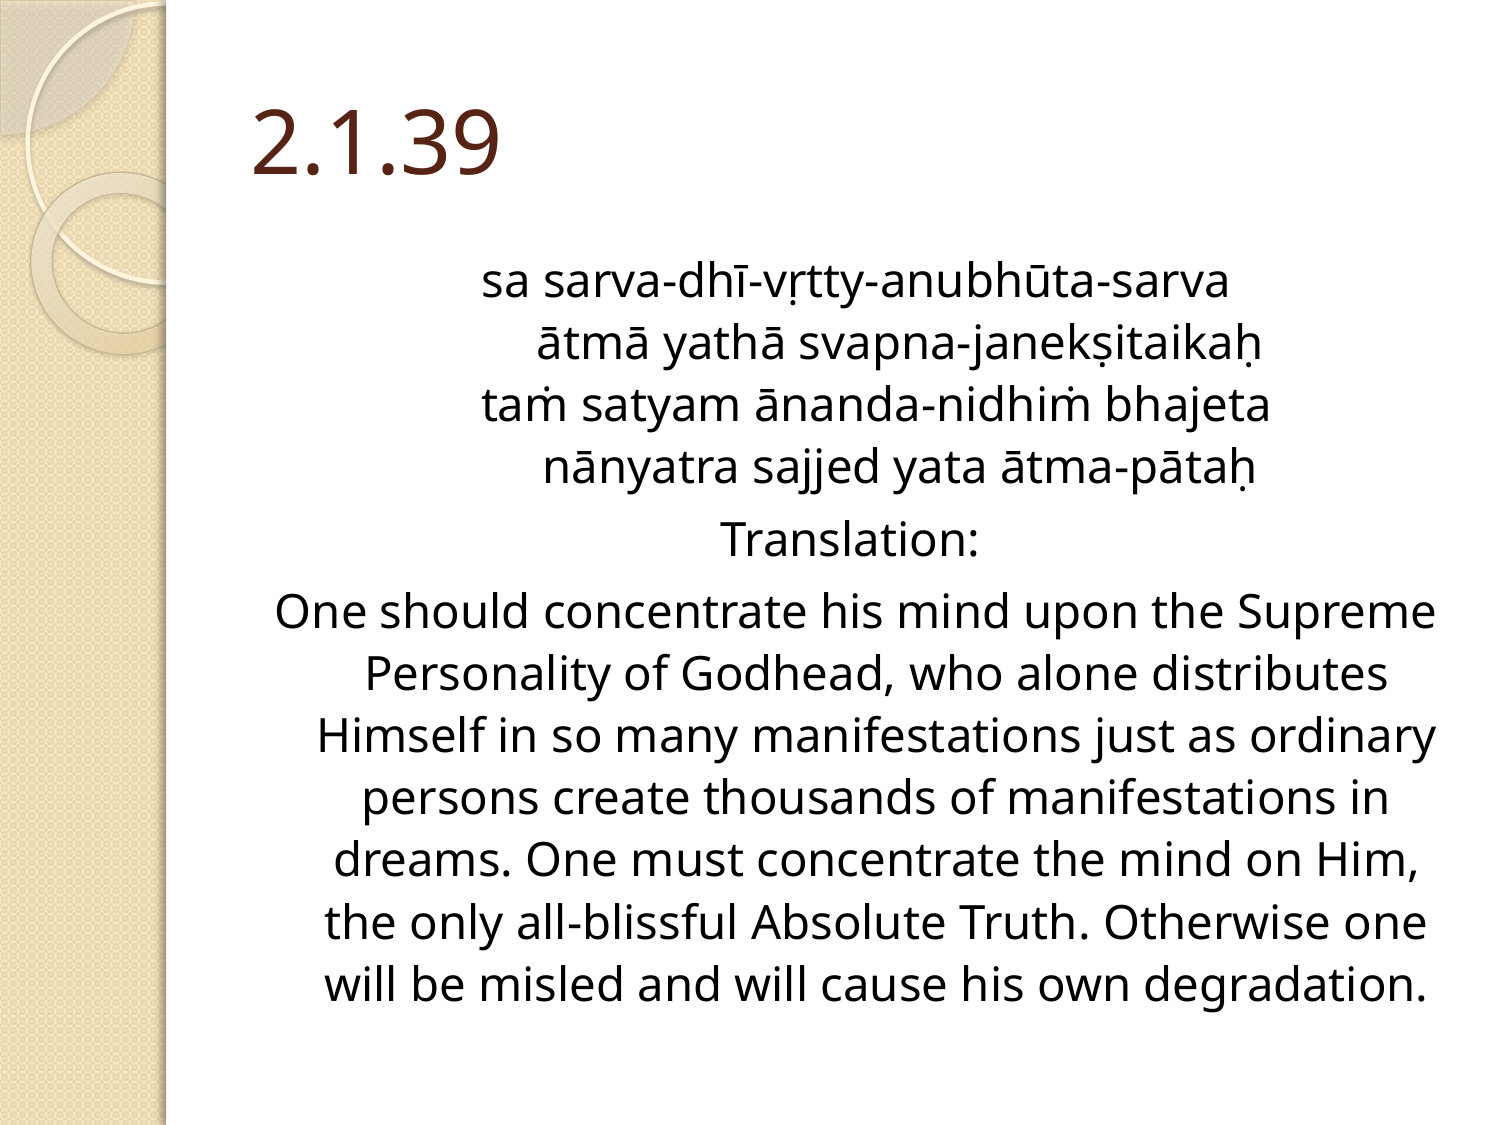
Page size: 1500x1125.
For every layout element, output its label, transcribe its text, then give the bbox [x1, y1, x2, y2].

list sa sarva-dhī-vṛtty-anubhūta-sarva ātmā yathā svapna-janekṣitaikaḥ taṁ satyam ānanda-nidhiṁ bhajeta nānyatra sajjed yata ātma-pātaḥ Translation: One should concentrate his mind upon the Supreme Personality of Godhead, who alone distributes Himself in so many manifestations just as ordinary persons create thousands of manifestations in dreams. One must concentrate the mind on Him, the only all-blissful Absolute Truth. Otherwise one will be misled and will cause his own degradation. [235, 237, 1466, 1025]
title 2.1.39 [235, 45, 1466, 233]
